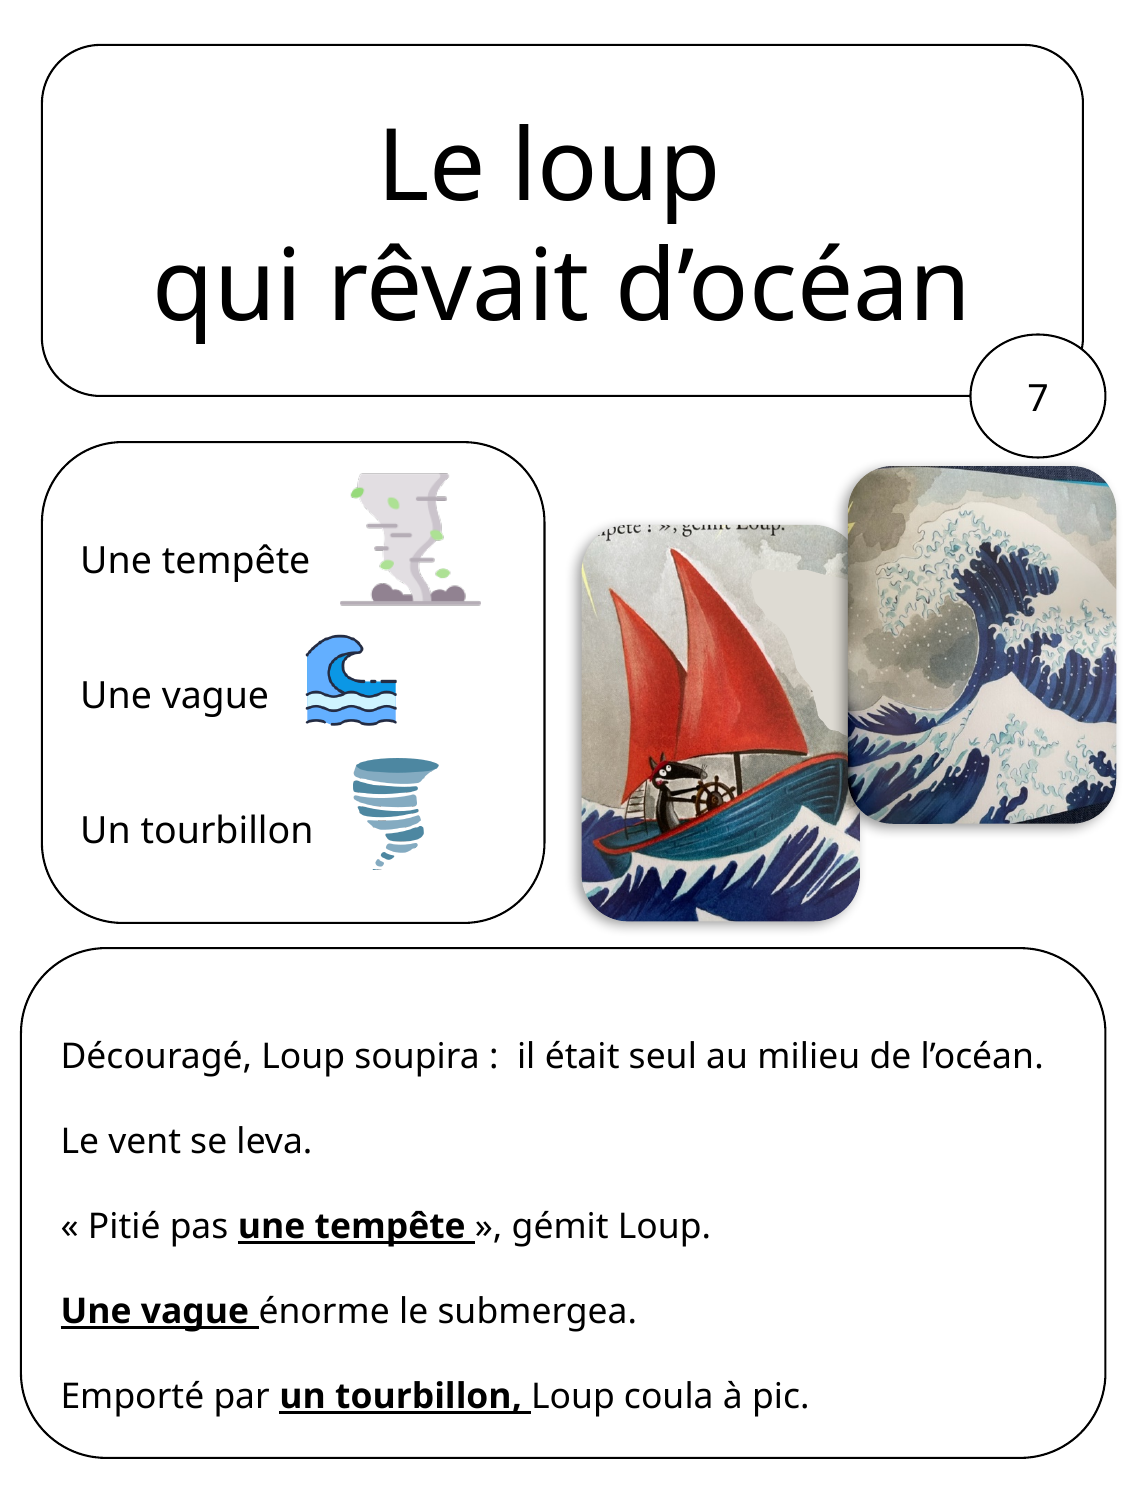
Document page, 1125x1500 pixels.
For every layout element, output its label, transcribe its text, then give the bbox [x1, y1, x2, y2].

picture [339, 758, 451, 870]
text_box Découragé, Loup soupira : il était seul au milieu de l’océan. Le vent se leva. « Pitié pas une tempête », gémit Loup. Une vague énorme le submergea. Emporté par un tourbillon, Loup coula à pic. [19, 947, 1107, 1459]
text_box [581, 524, 860, 922]
text_box Le loup qui rêvait d’océan [40, 43, 1084, 397]
text_box 7 [969, 333, 1107, 459]
picture [340, 469, 481, 611]
picture [803, 466, 1125, 824]
picture [302, 631, 400, 729]
text_box Une tempête Une vague Un tourbillon [40, 441, 546, 924]
